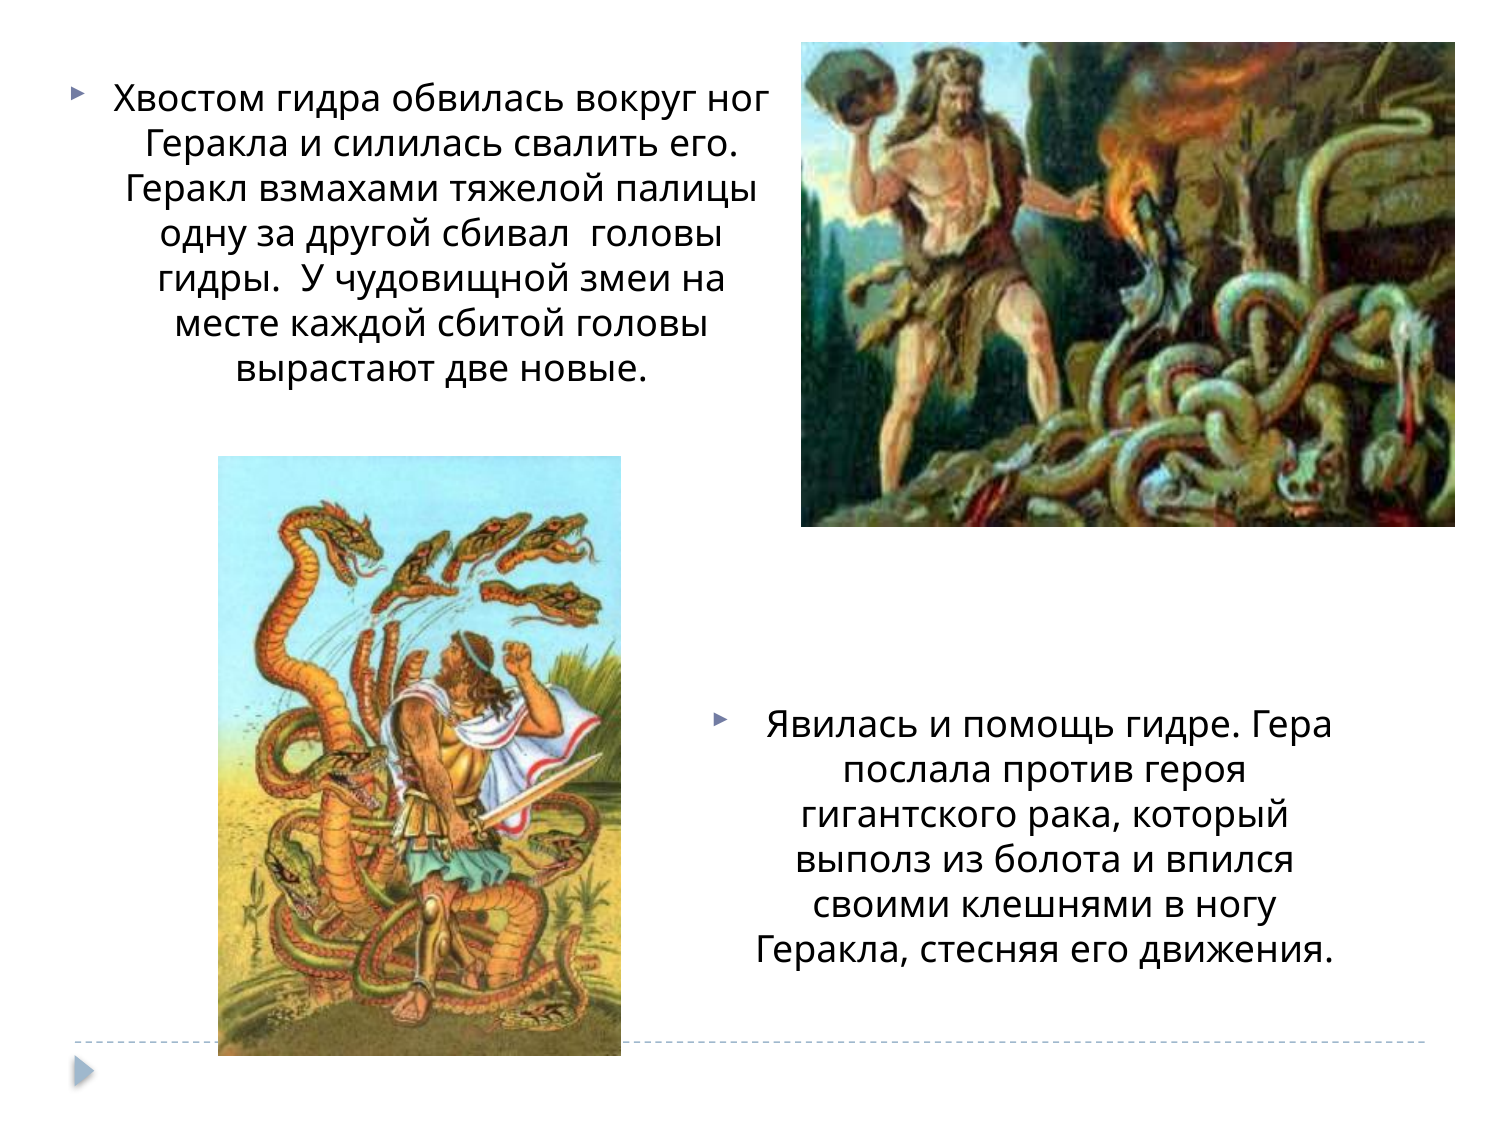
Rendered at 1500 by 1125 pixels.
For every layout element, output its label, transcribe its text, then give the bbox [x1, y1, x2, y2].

picture [218, 456, 621, 1057]
text_box Хвостом гидра обвилась вокруг ног Геракла и силилась свалить его. Геракл взмахами тяжелой палицы одну за другой сбивал головы гидры. У чудовищной змеи на месте каждой сбитой головы вырастают две новые. [41, 66, 795, 516]
text_box Явилась и помощь гидре. Гера послала против героя гигантского рака, который выполз из болота и впился своими клешнями в ногу Геракла, стесняя его движения. [690, 692, 1354, 1071]
picture [801, 42, 1455, 528]
